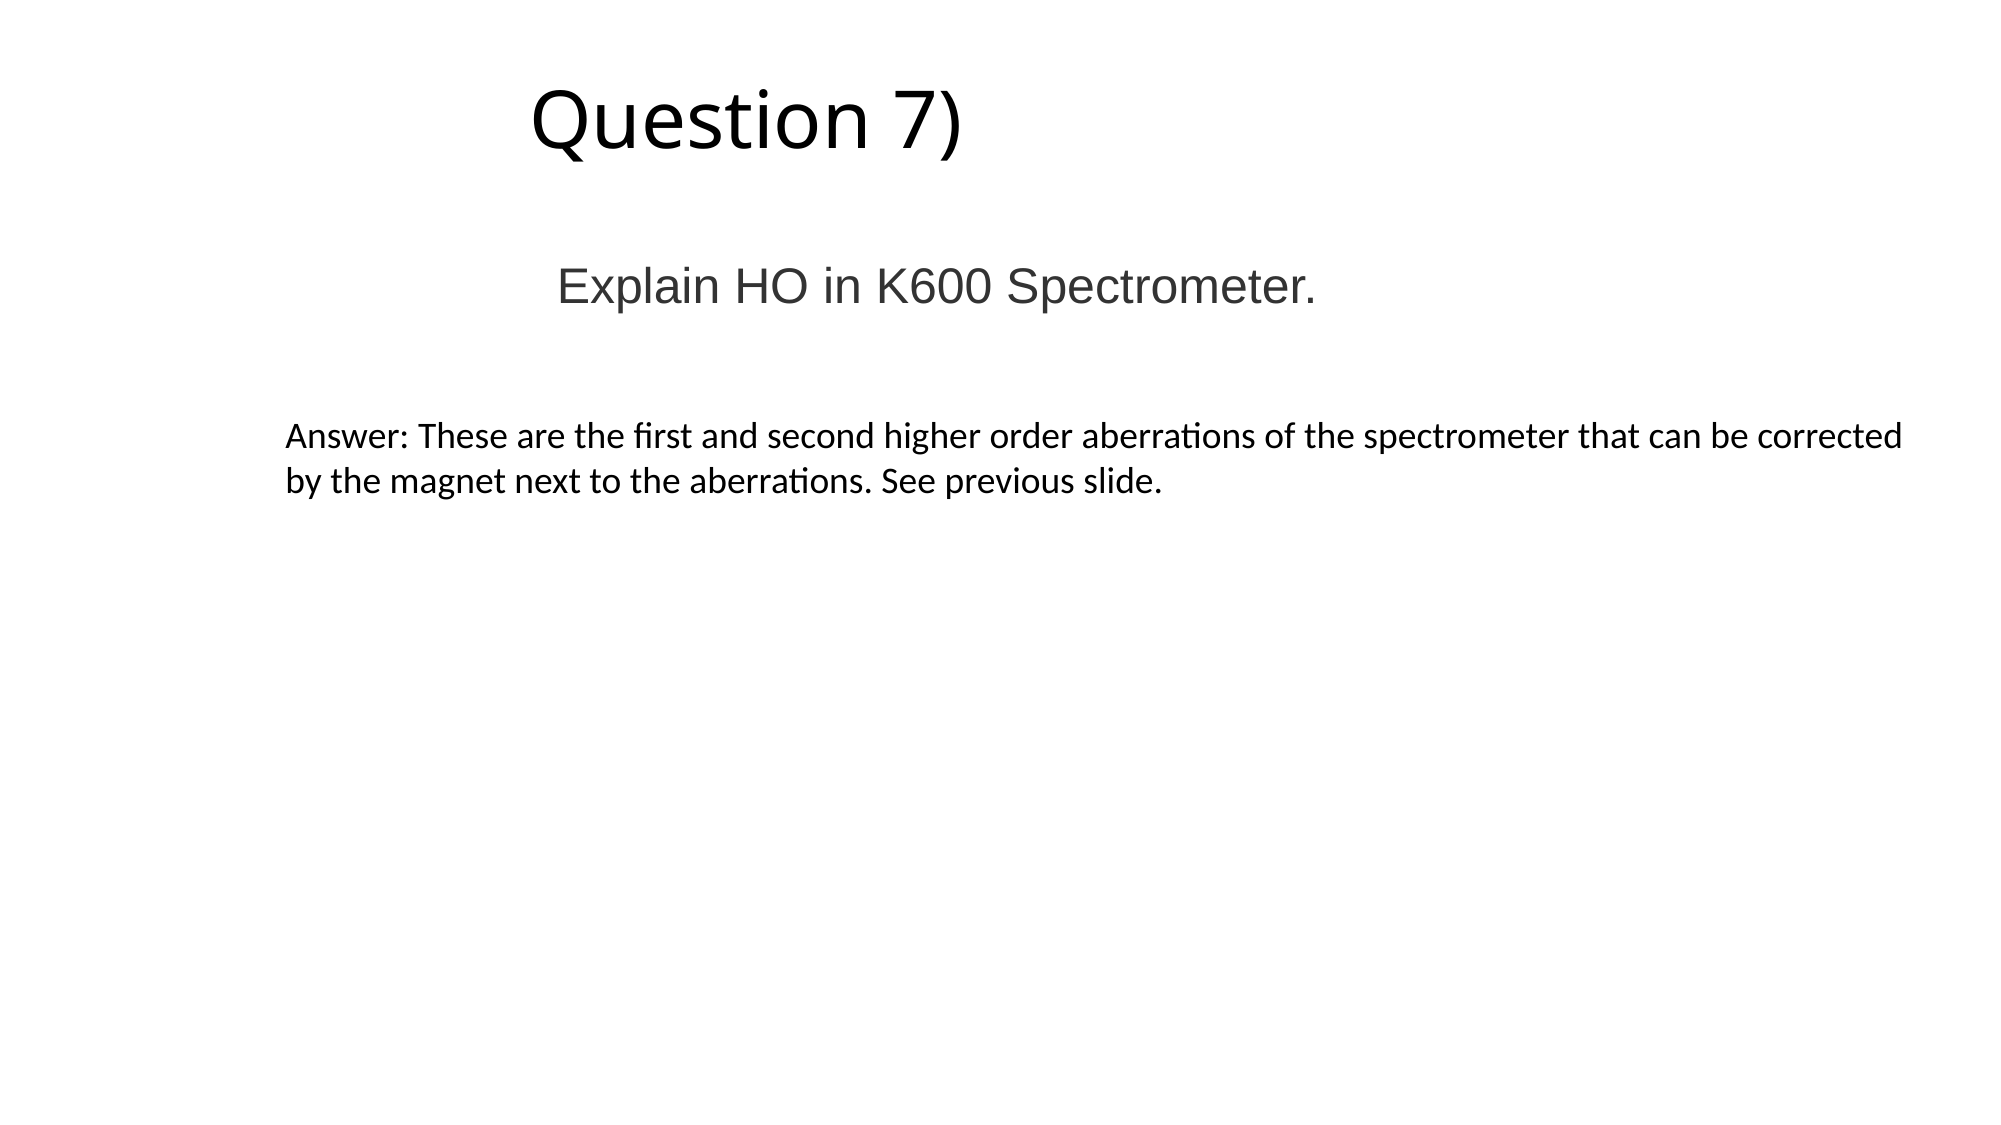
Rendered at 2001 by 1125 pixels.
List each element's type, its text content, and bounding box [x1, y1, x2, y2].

title Question 7) [197, 71, 1295, 174]
subtitle Explain HO in K600 Spectrometer. [215, 253, 1660, 325]
text_box Answer: These are the first and second higher order aberrations of the spectrometer that can be corrected by the magnet next to the aberrations. See previous slide. [270, 403, 1929, 509]
